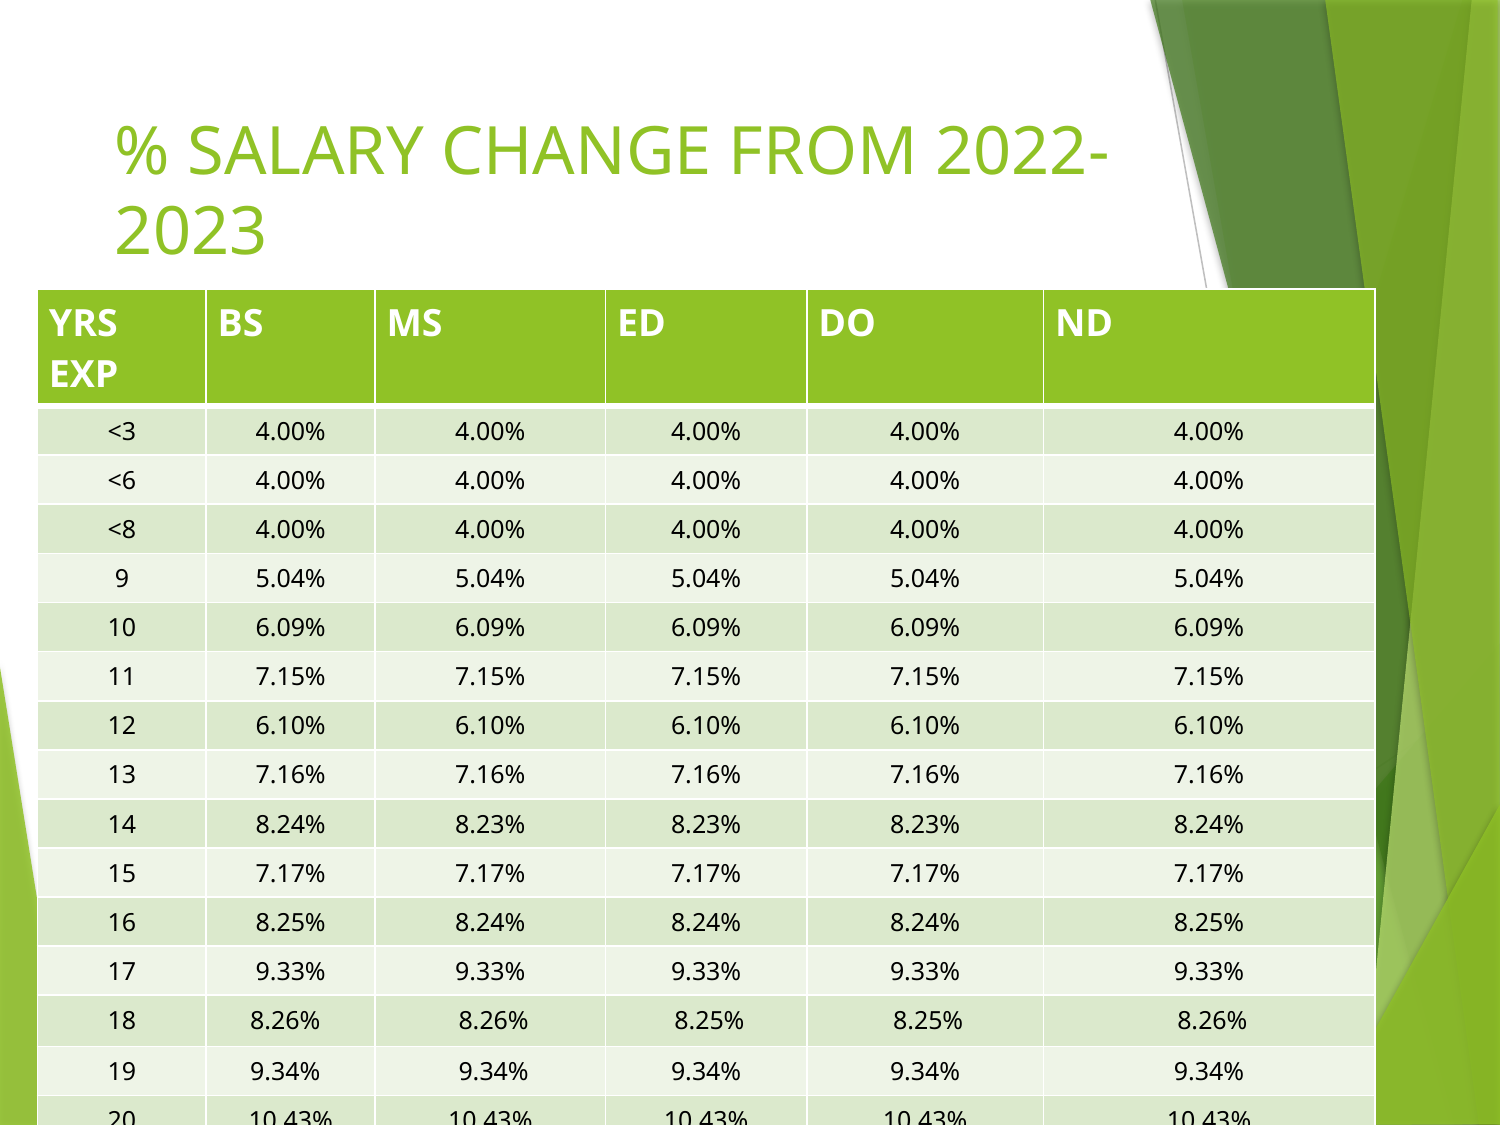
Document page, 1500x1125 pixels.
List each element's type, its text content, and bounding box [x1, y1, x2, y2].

table_cell 7.16% [207, 751, 374, 798]
table_cell 17 [38, 947, 205, 994]
table_cell 4.00% [376, 505, 605, 553]
table_cell 8.25% [808, 996, 1043, 1046]
table_cell 7.17% [606, 849, 806, 896]
table_cell 9.34% [606, 1047, 806, 1095]
table_header ND [1044, 290, 1374, 403]
table_cell 9.33% [1044, 947, 1374, 994]
table_cell 9.34% [808, 1047, 1043, 1095]
table_cell 7.17% [207, 849, 374, 896]
table_cell 7.15% [376, 652, 605, 700]
table_cell 6.10% [606, 702, 806, 749]
table_cell 4.00% [606, 505, 806, 553]
table_cell 9.34% [207, 1047, 374, 1095]
table_header ED [606, 290, 806, 403]
table_cell 10.43% [606, 1096, 806, 1125]
table_cell 15 [38, 849, 205, 896]
table_cell 19 [38, 1047, 205, 1095]
table_cell 4.00% [1044, 456, 1374, 503]
table_cell 8.23% [376, 800, 605, 847]
table_cell 8.23% [606, 800, 806, 847]
table_cell 7.17% [376, 849, 605, 896]
table_cell 12 [38, 702, 205, 749]
table_cell 4.00% [207, 456, 374, 503]
table_cell 20 [38, 1096, 205, 1125]
table_cell 6.10% [1044, 702, 1374, 749]
table_cell 4.00% [1044, 505, 1374, 553]
table_cell <6 [38, 456, 205, 503]
table_header DO [808, 290, 1043, 403]
table_cell 9.33% [207, 947, 374, 994]
table_cell 6.10% [808, 702, 1043, 749]
table_header MS [376, 290, 605, 403]
title % SALARY CHANGE FROM 2022-2023 [99, 99, 1142, 288]
table_cell 18 [38, 996, 205, 1046]
table_cell 6.10% [207, 702, 374, 749]
table_cell 13 [38, 751, 205, 798]
table_cell 7.15% [808, 652, 1043, 700]
table_cell 9.34% [376, 1047, 605, 1095]
table_cell 4.00% [808, 409, 1043, 454]
table_cell 6.09% [207, 603, 374, 651]
table_cell 4.00% [207, 409, 374, 454]
table_cell 4.00% [808, 456, 1043, 503]
table_cell 4.00% [606, 409, 806, 454]
table_cell 4.00% [1044, 409, 1374, 454]
table_cell 9.33% [606, 947, 806, 994]
table_cell 10.43% [1044, 1096, 1374, 1125]
table_cell 4.00% [808, 505, 1043, 553]
table_cell 5.04% [207, 554, 374, 602]
table_cell 7.16% [808, 751, 1043, 798]
table_cell 10 [38, 603, 205, 651]
table_cell 5.04% [808, 554, 1043, 602]
table_cell 4.00% [606, 456, 806, 503]
table_cell 11 [38, 652, 205, 700]
table_cell 8.24% [207, 800, 374, 847]
table_cell 7.17% [1044, 849, 1374, 896]
table_cell 6.09% [1044, 603, 1374, 651]
table_cell 7.16% [1044, 751, 1374, 798]
table_cell 8.24% [1044, 800, 1374, 847]
table_cell 7.16% [376, 751, 605, 798]
table_cell 8.25% [207, 898, 374, 945]
table_cell 8.23% [808, 800, 1043, 847]
table_header YRS EXP [38, 290, 205, 403]
table_cell 9.33% [808, 947, 1043, 994]
table_cell 9.33% [376, 947, 605, 994]
table_cell 7.15% [207, 652, 374, 700]
table_cell 10.43% [376, 1096, 605, 1125]
table_cell 8.26% [376, 996, 605, 1046]
table_cell 6.10% [376, 702, 605, 749]
table_cell 4.00% [376, 456, 605, 503]
table_cell 5.04% [606, 554, 806, 602]
table_cell 7.17% [808, 849, 1043, 896]
table_cell 16 [38, 898, 205, 945]
table_cell 10.43% [808, 1096, 1043, 1125]
table_cell 9 [38, 554, 205, 602]
table_cell 8.26% [1044, 996, 1374, 1046]
table_cell 8.26% [207, 996, 374, 1046]
table_cell 8.24% [376, 898, 605, 945]
table_cell 5.04% [376, 554, 605, 602]
table_cell 6.09% [606, 603, 806, 651]
table_cell 8.25% [606, 996, 806, 1046]
table_cell <8 [38, 505, 205, 553]
table_cell 7.15% [606, 652, 806, 700]
table_cell 6.09% [808, 603, 1043, 651]
table_cell 5.04% [1044, 554, 1374, 602]
table_cell 6.09% [376, 603, 605, 651]
table_cell <3 [38, 409, 205, 454]
table_cell 9.34% [1044, 1047, 1374, 1095]
table_cell 14 [38, 800, 205, 847]
table_cell 8.24% [606, 898, 806, 945]
table_cell 7.15% [1044, 652, 1374, 700]
table_header BS [207, 290, 374, 403]
table_cell 10.43% [207, 1096, 374, 1125]
table_cell 7.16% [606, 751, 806, 798]
table_cell 8.24% [808, 898, 1043, 945]
table_cell 8.25% [1044, 898, 1374, 945]
table_cell 4.00% [207, 505, 374, 553]
table_cell 4.00% [376, 409, 605, 454]
